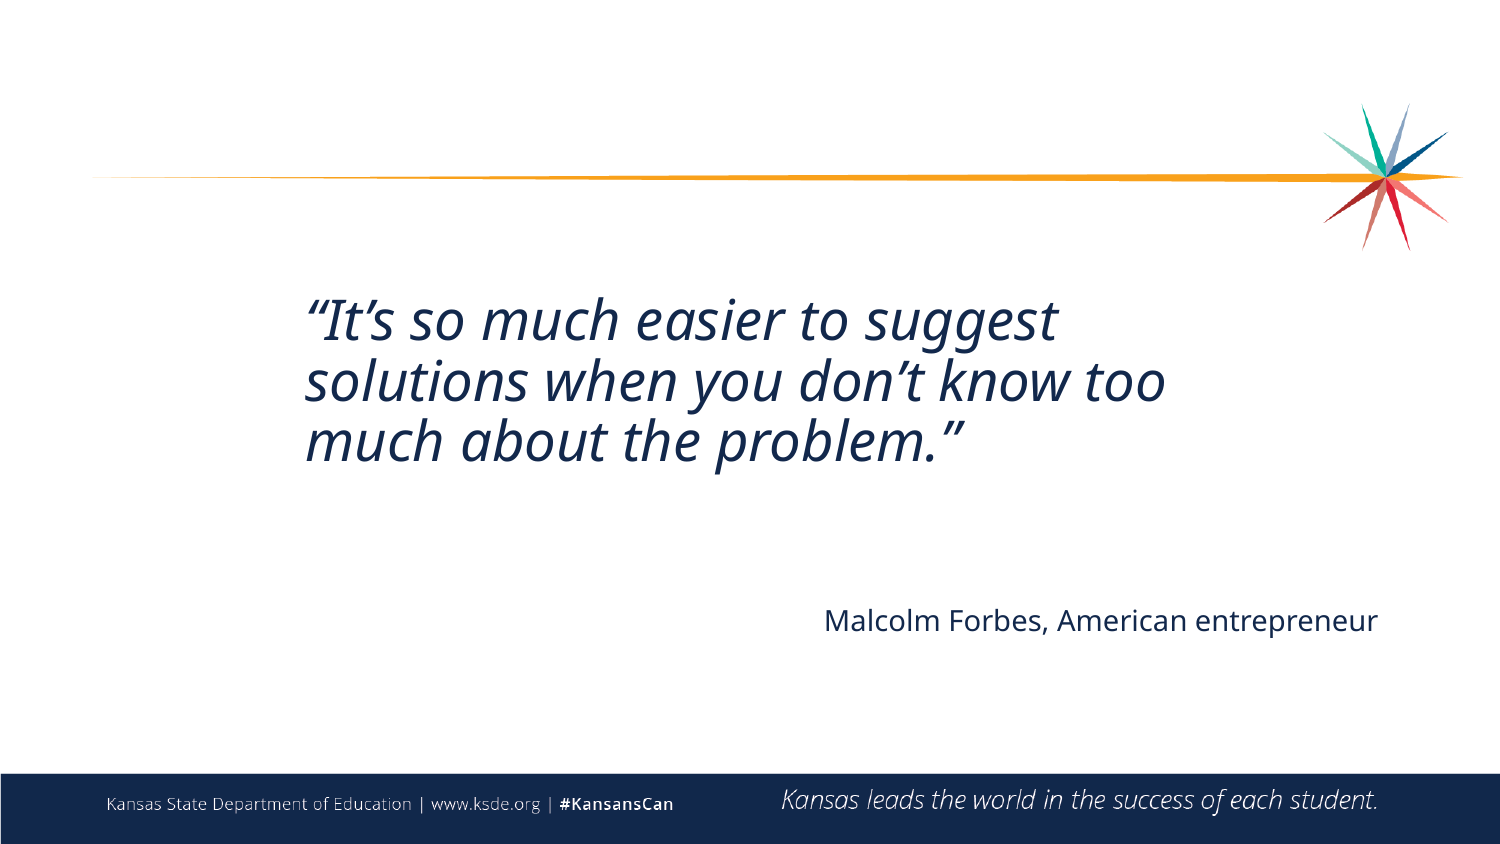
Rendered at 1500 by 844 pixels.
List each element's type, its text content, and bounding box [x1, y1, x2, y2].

list Malcolm Forbes, American entrepreneur [110, 539, 1390, 644]
picture [0, 0, 1500, 844]
list “It’s so much easier to suggest solutions when you don’t know too much about the problem.” [103, 179, 1382, 527]
